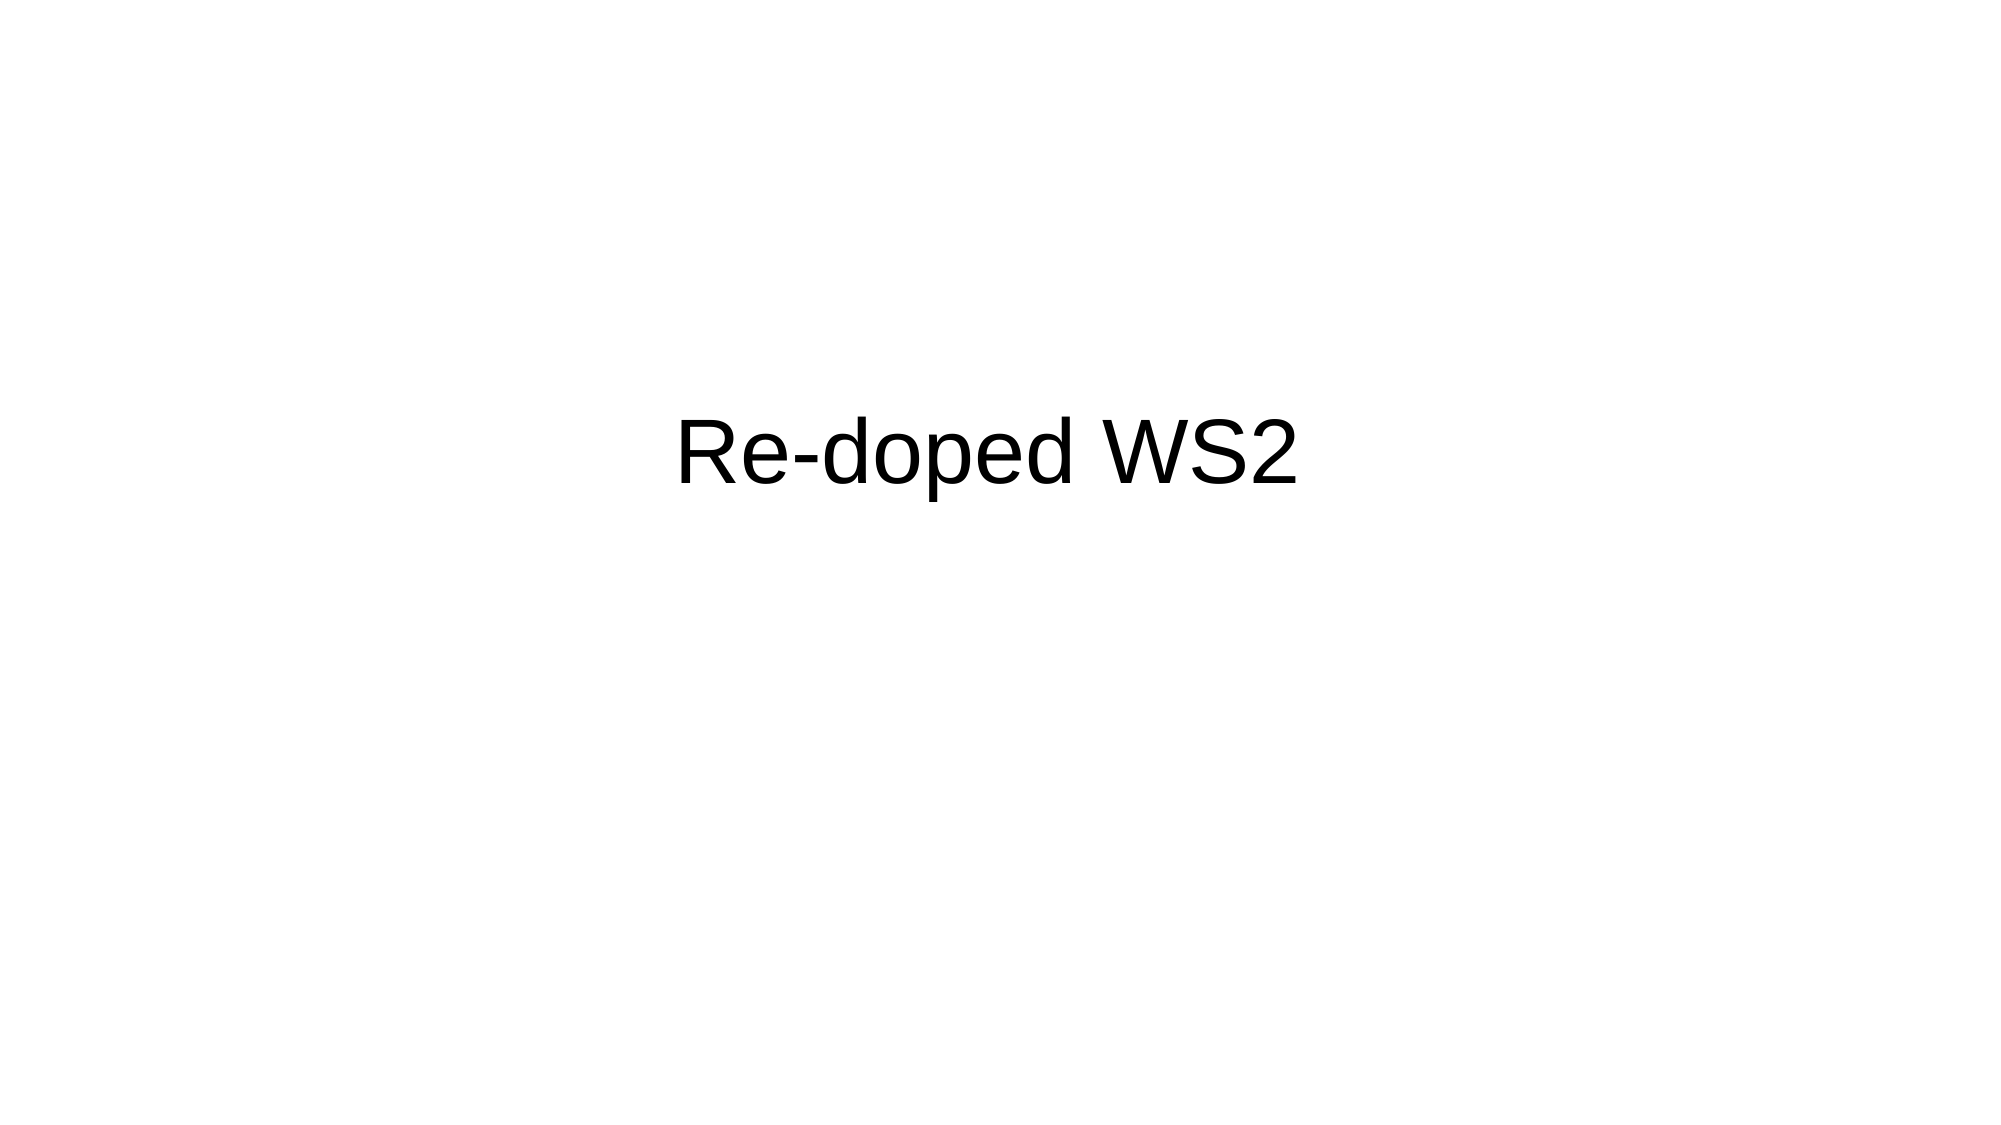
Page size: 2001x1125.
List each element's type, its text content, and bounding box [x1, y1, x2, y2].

title Re-doped WS2 [659, 345, 1341, 563]
